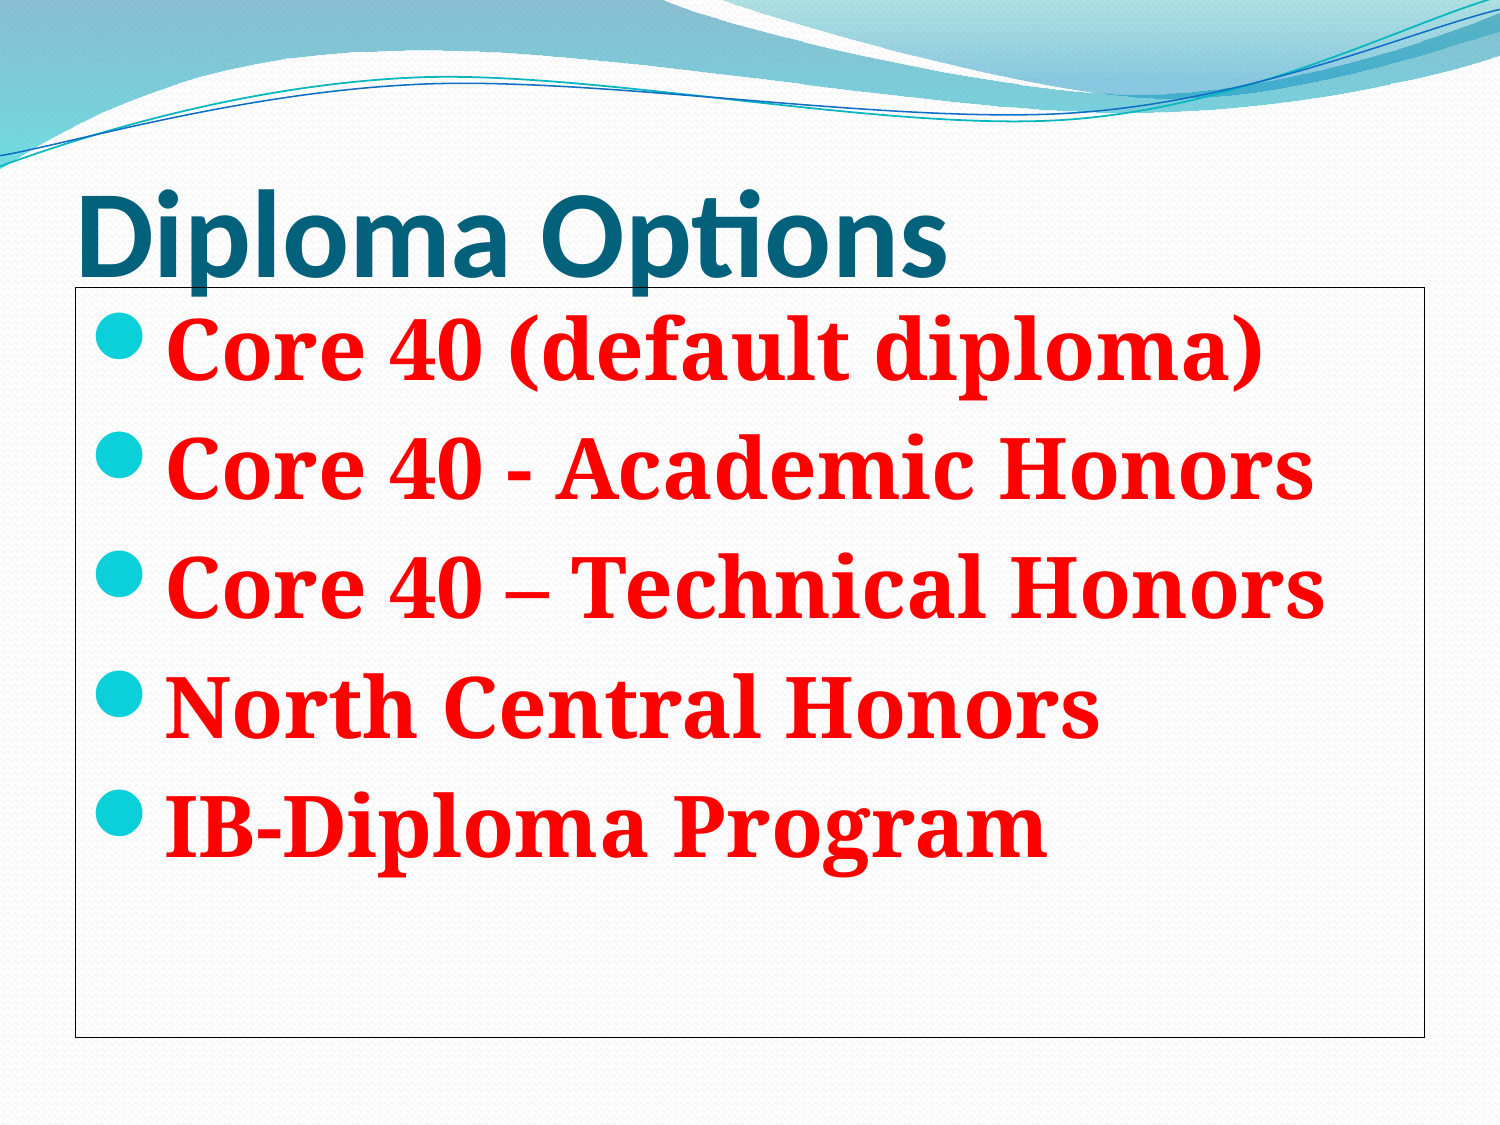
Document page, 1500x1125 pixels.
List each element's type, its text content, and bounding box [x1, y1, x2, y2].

title Diploma Options [75, 115, 1425, 287]
list Core 40 (default diploma) Core 40 - Academic Honors Core 40 – Technical Honors North Central Honors IB-Diploma Program [75, 287, 1425, 1038]
